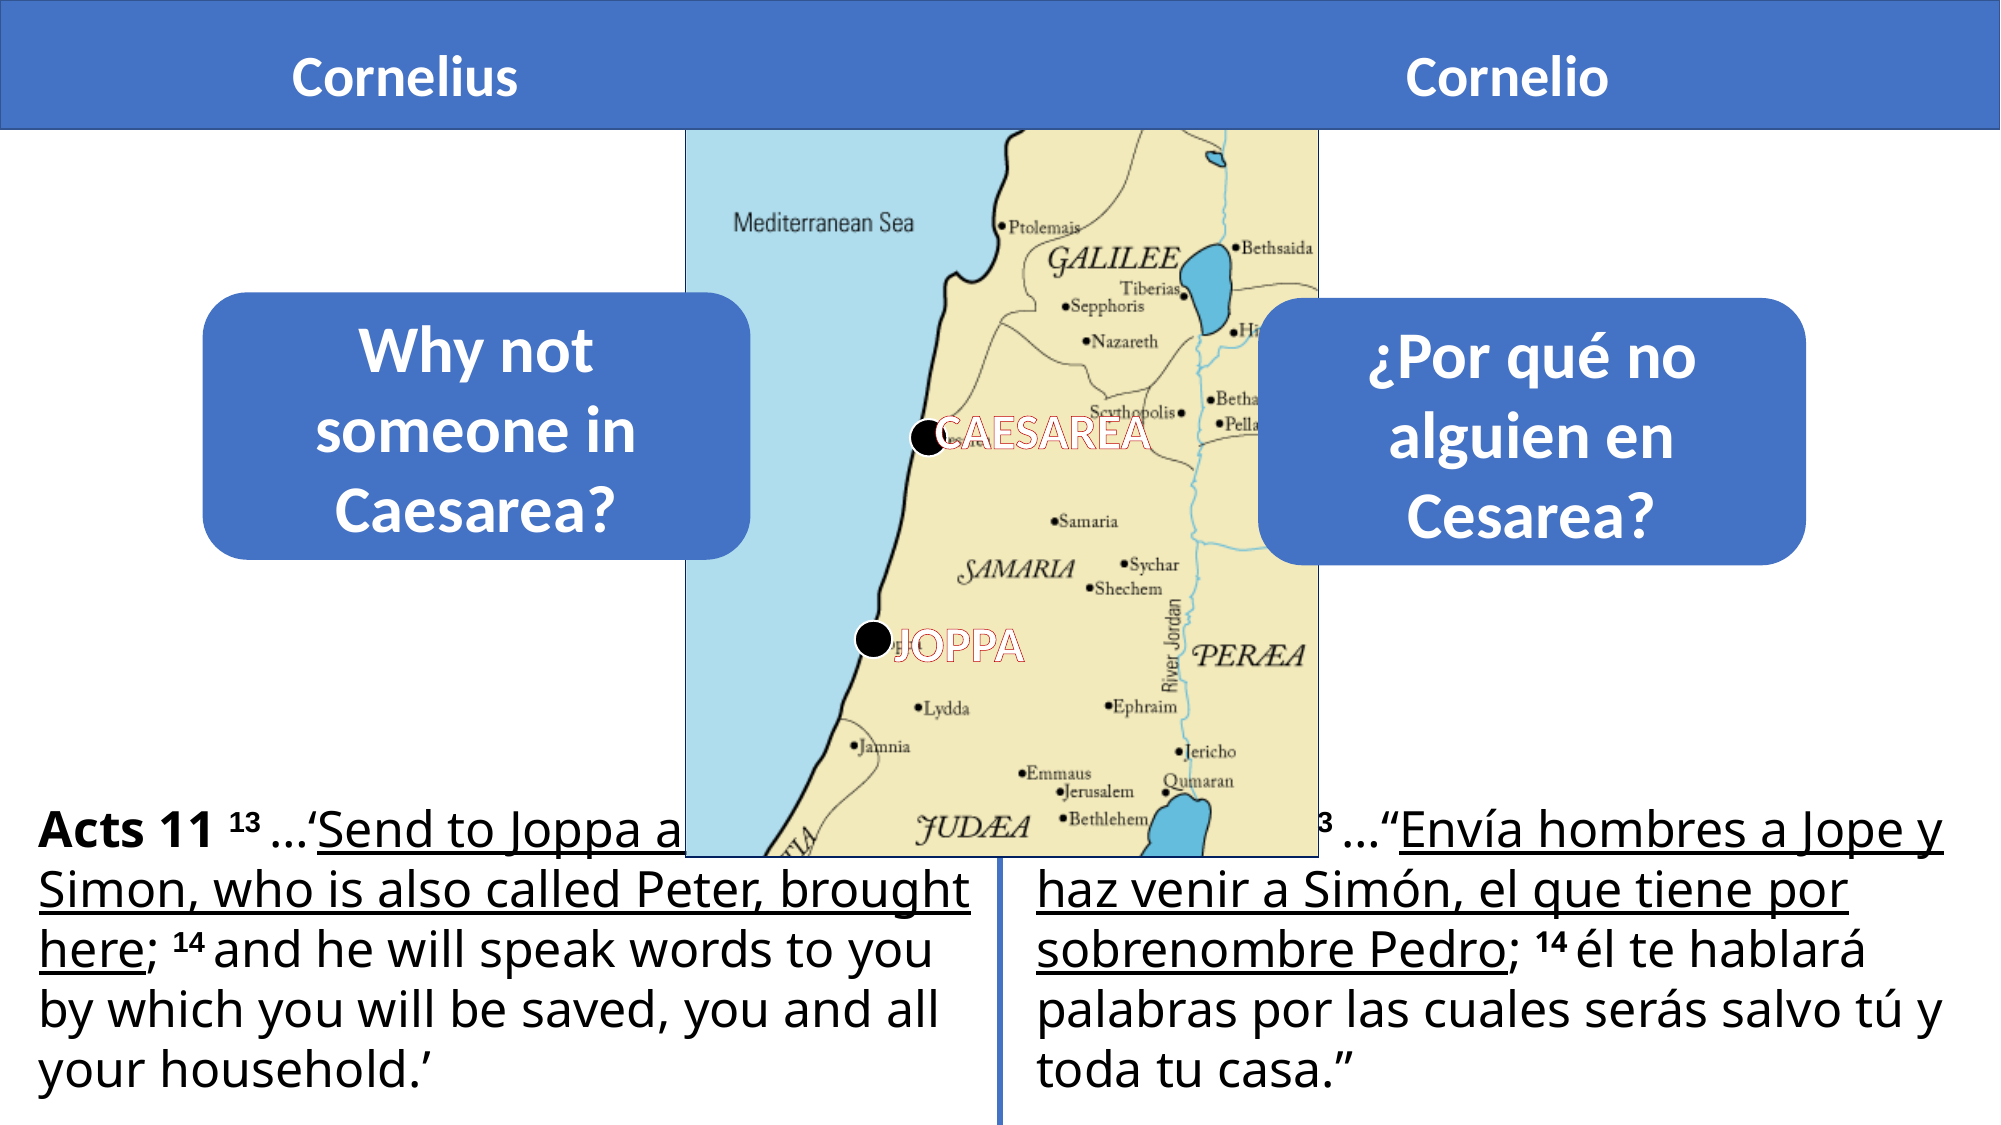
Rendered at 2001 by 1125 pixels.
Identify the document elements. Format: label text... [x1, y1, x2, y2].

text_box Hechos 11 13 …“Envía hombres a Jope y haz venir a Simón, el que tiene por sobrenombre Pedro; 14 él te hablará palabras por las cuales serás salvo tú y toda tu casa.” [1021, 790, 1996, 1105]
text_box Cornelio [1391, 31, 1692, 116]
text_box Why not someone in Caesarea? [201, 291, 686, 561]
text_box [0, 0, 686, 130]
picture [686, 0, 1318, 857]
text_box [1318, 0, 2000, 130]
text_box Cornelius [277, 31, 578, 116]
text_box Acts 11 13 …‘Send to Joppa and have Simon, who is also called Peter, brought here; 14 and he will speak words to you by which you will be saved, you and all your household.’ [24, 790, 999, 1105]
text_box ¿Por qué no alguien en Cesarea? [1318, 296, 1808, 567]
